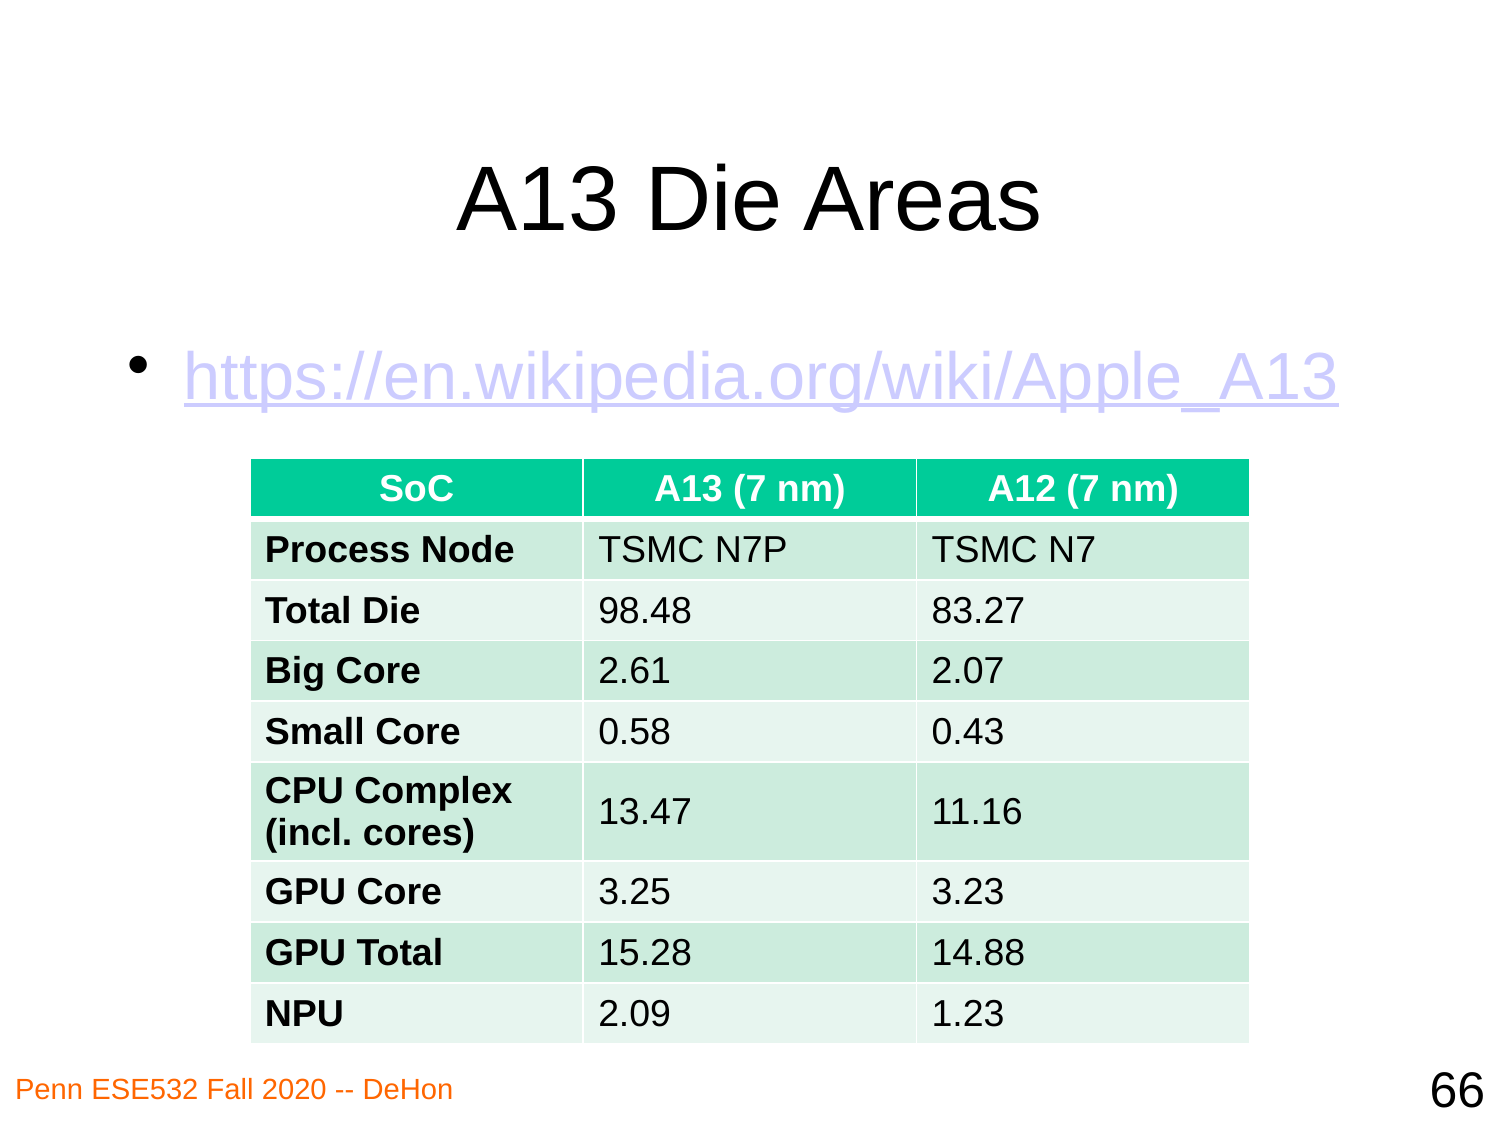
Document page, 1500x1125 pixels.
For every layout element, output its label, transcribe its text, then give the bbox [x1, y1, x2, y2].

table_cell TSMC N7 [917, 522, 1249, 579]
table_cell 0.43 [917, 702, 1249, 761]
table_cell 0.58 [584, 702, 916, 761]
table_cell Process Node [251, 522, 582, 579]
table_cell 11.16 [917, 763, 1249, 860]
table_cell 3.25 [584, 862, 916, 921]
slide_number Penn ESE532 Fall 2020 -- DeHon [0, 1062, 576, 1125]
slide_number 66 [1187, 1049, 1500, 1125]
table_cell CPU Complex (incl. cores) [251, 763, 582, 860]
table_cell 3.23 [917, 862, 1249, 921]
table_cell TSMC N7P [584, 522, 916, 579]
table_cell 83.27 [917, 581, 1249, 640]
table_cell GPU Total [251, 923, 582, 982]
table_cell 2.61 [584, 641, 916, 700]
table_header A12 (7 nm) [917, 459, 1249, 516]
table_header A13 (7 nm) [584, 459, 916, 516]
title A13 Die Areas [112, 99, 1388, 288]
table_cell Total Die [251, 581, 582, 640]
table_cell GPU Core [251, 862, 582, 921]
table_cell 13.47 [584, 763, 916, 860]
table_cell 1.23 [917, 984, 1249, 1043]
table_cell 15.28 [584, 923, 916, 982]
table_cell 2.09 [584, 984, 916, 1043]
table_header SoC [251, 459, 582, 516]
table_cell Big Core [251, 641, 582, 700]
table_cell 2.07 [917, 641, 1249, 700]
table_cell Small Core [251, 702, 582, 761]
table_cell NPU [251, 984, 582, 1043]
list https://en.wikipedia.org/wiki/Apple_A13 [112, 324, 1388, 1001]
table_cell 14.88 [917, 923, 1249, 982]
table_cell 98.48 [584, 581, 916, 640]
